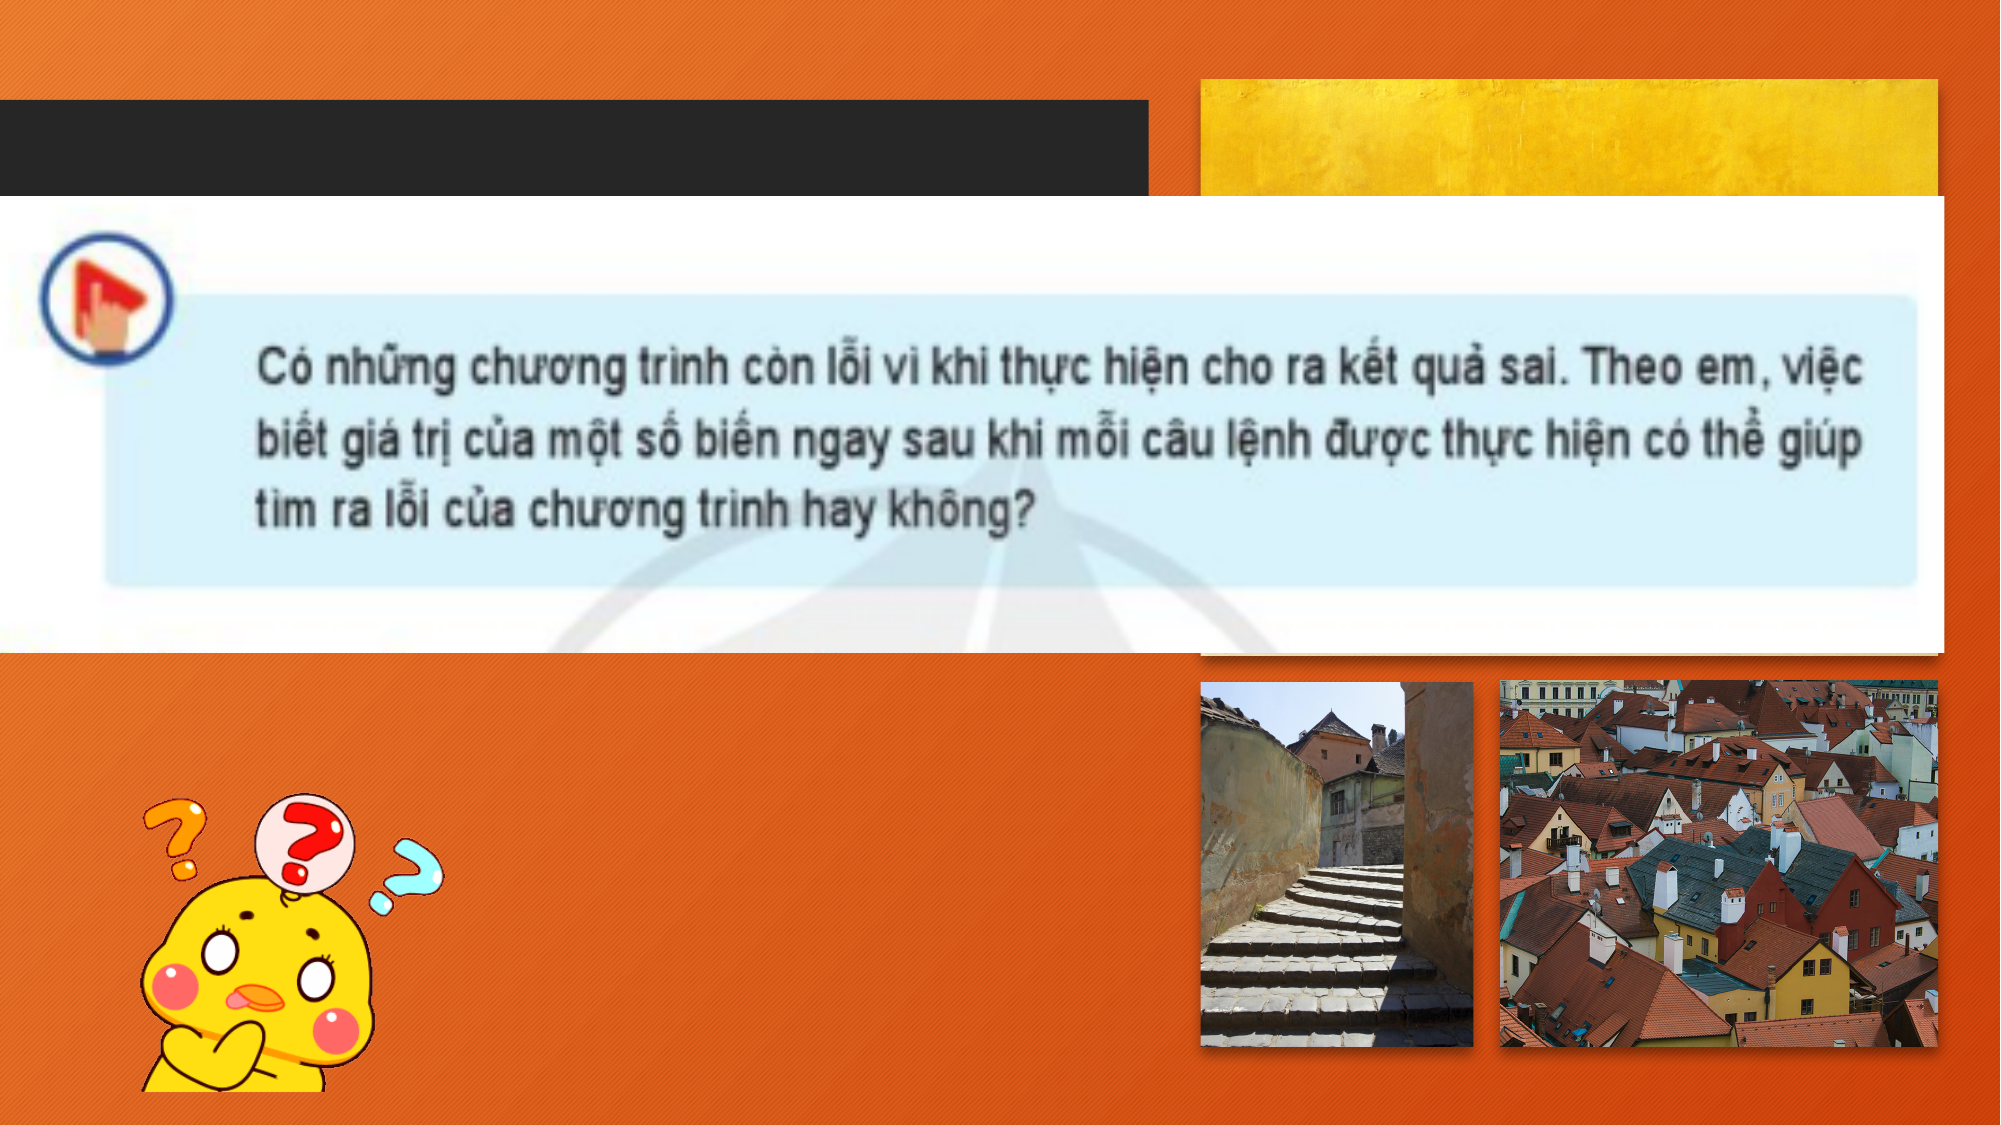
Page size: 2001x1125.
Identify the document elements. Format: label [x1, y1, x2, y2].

picture [61, 770, 479, 1109]
text_box [0, 0, 2000, 1125]
picture [0, 79, 1945, 656]
list [1200, 681, 1474, 1048]
picture [1499, 680, 1939, 1048]
